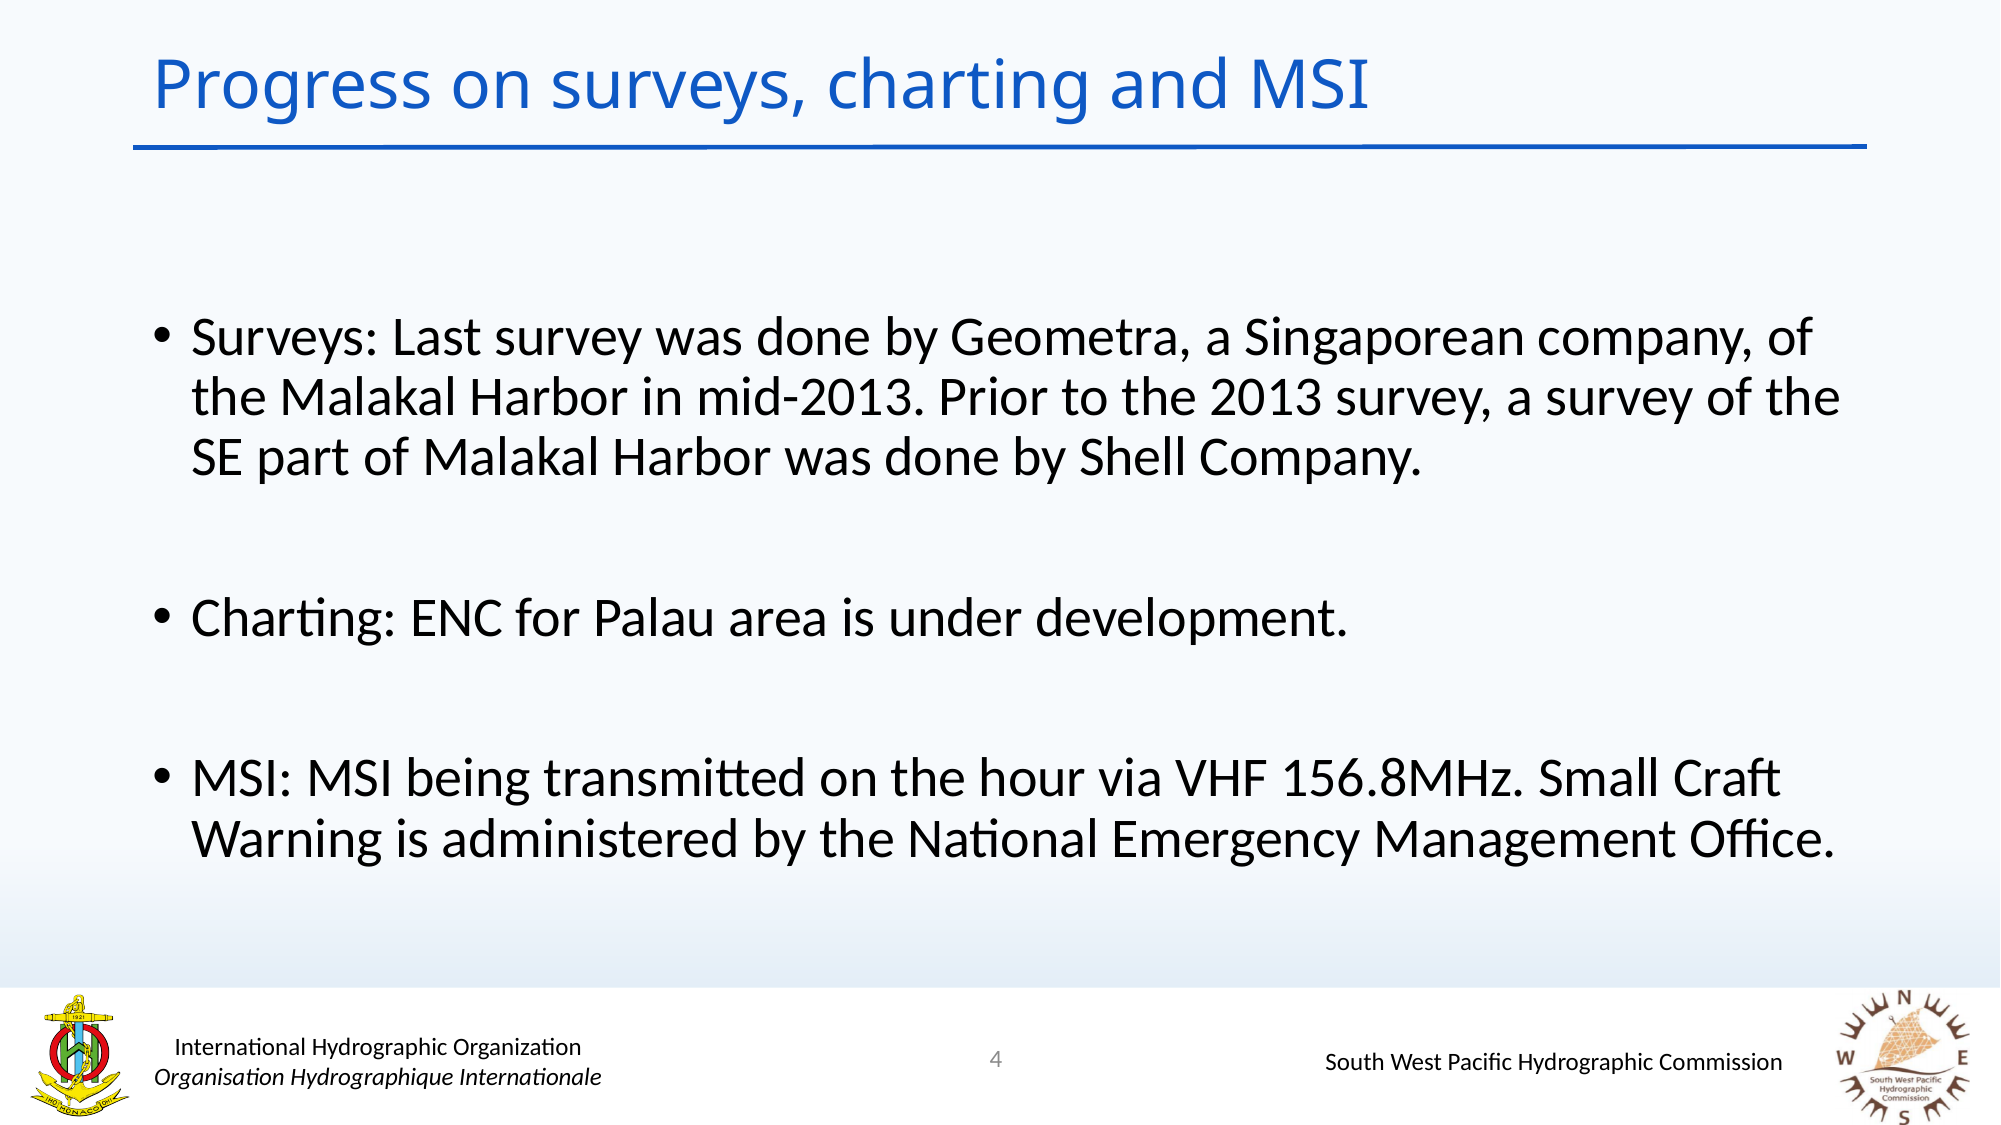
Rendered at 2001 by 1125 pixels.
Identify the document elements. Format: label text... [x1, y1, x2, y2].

list Surveys: Last survey was done by Geometra, a Singaporean company, of the Malakal Harbor in mid-2013. Prior to the 2013 survey, a survey of the SE part of Malakal Harbor was done by Shell Company. Charting: ENC for Palau area is under development. MSI: MSI being transmitted on the hour via VHF 156.8MHz. Small Craft Warning is administered by the National Emergency Management Office. [137, 299, 1863, 883]
picture [1835, 989, 1970, 1125]
picture [22, 990, 134, 1125]
slide_number 4 [771, 1027, 1221, 1088]
title Progress on surveys, charting and MSI [137, 42, 1863, 132]
